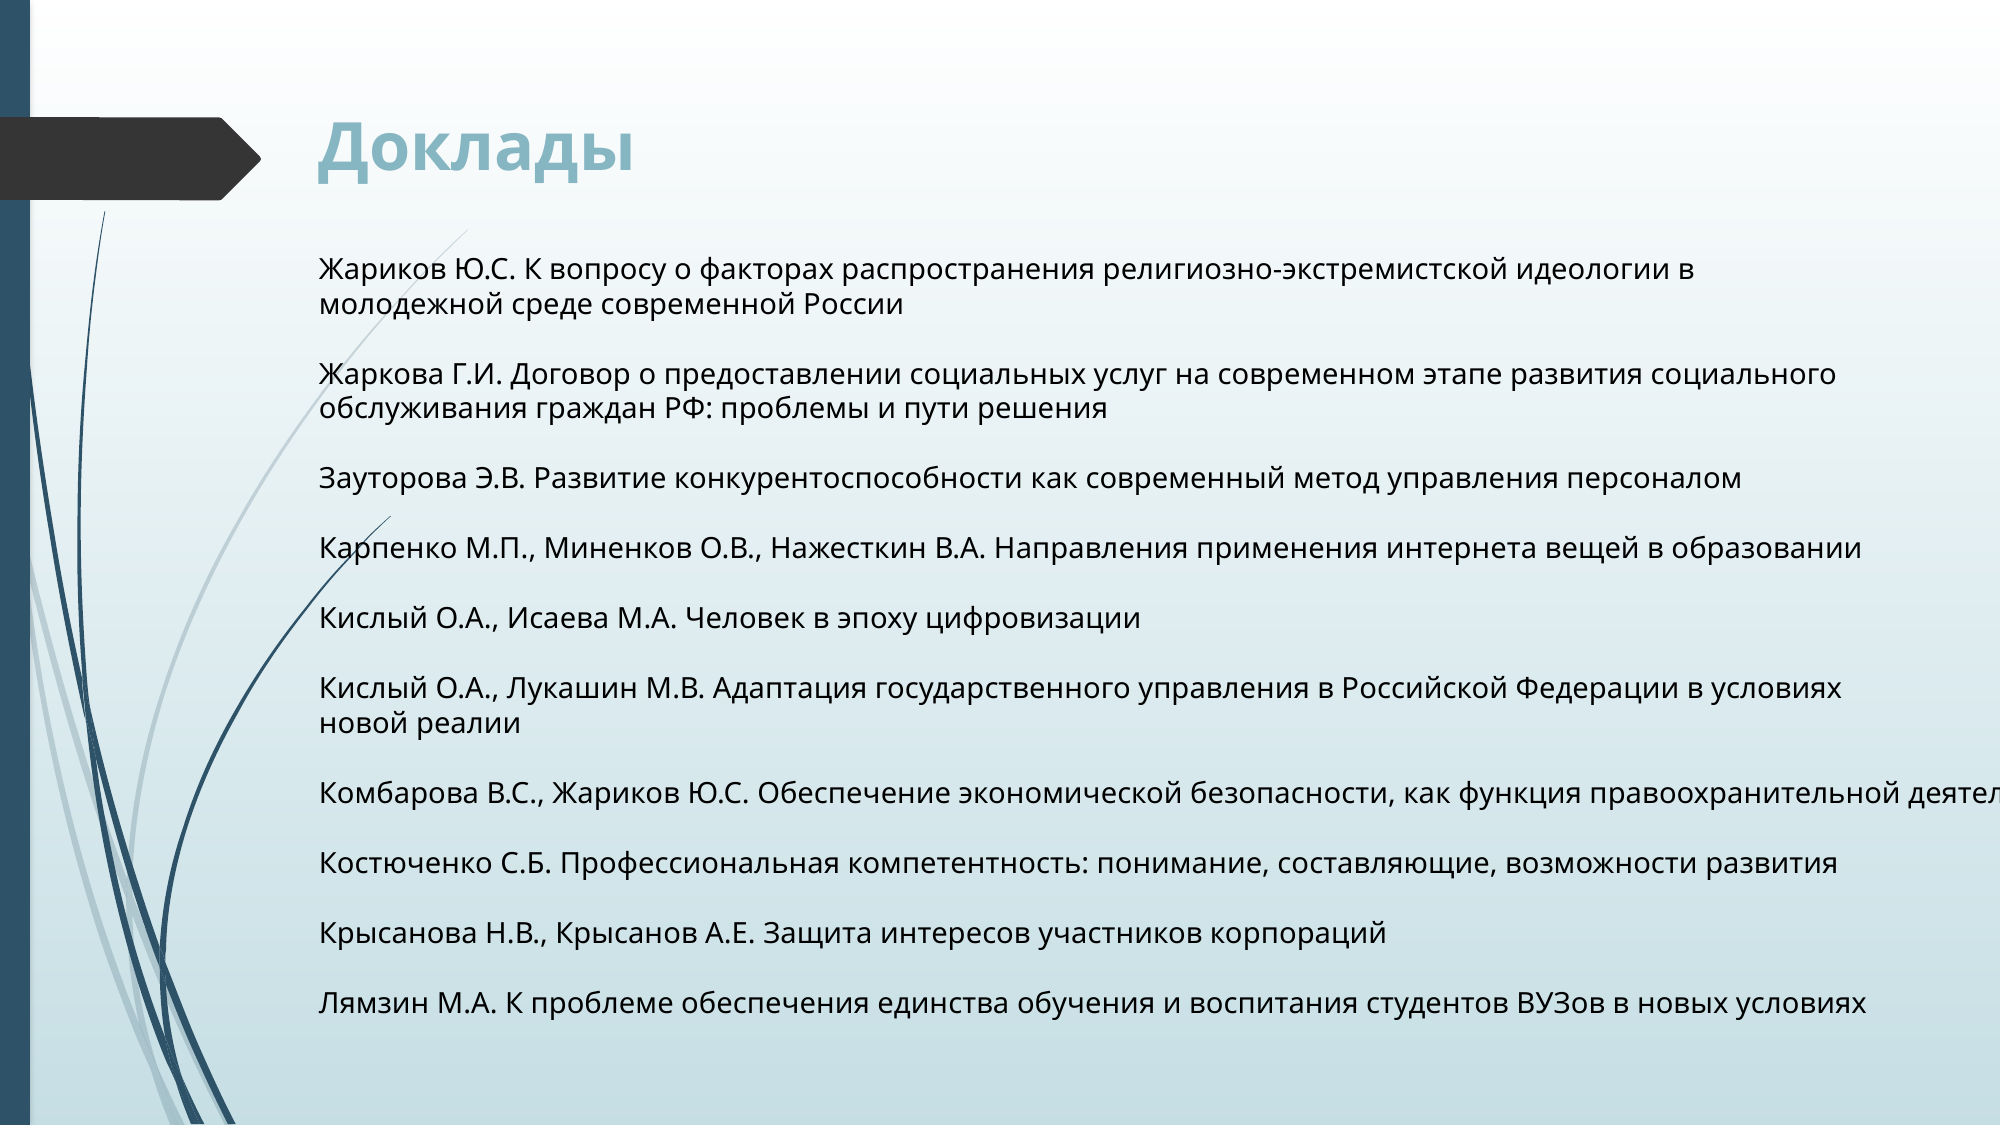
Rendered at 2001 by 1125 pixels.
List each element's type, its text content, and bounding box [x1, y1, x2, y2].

text_box Жариков Ю.С. К вопросу о факторах распространения религиозно-экстремистской идеологии в молодежной среде современной России Жаркова Г.И. Договор о предоставлении социальных услуг на современном этапе развития социального обслуживания граждан РФ: проблемы и пути решения Зауторова Э.В. Развитие конкурентоспособности как современный метод управления персоналом Карпенко М.П., Миненков О.В., Нажесткин В.А. Направления применения интернета вещей в образовании Кислый О.А., Исаева М.А. Человек в эпоху цифровизации Кислый О.А., Лукашин М.В. Адаптация государственного управления в Российской Федерации в условиях новой реалии Комбарова В.С., Жариков Ю.С. Обеспечение экономической безопасности, как функция правоохранительной деятельности Костюченко С.Б. Профессиональная компетентность: понимание, составляющие, возможности развития Крысанова Н.В., Крысанов А.Е. Защита интересов участников корпораций Лямзин М.А. К проблеме обеспечения единства обучения и воспитания студентов ВУЗов в новых условиях [304, 242, 2000, 1125]
text_box Доклады [303, 96, 651, 192]
